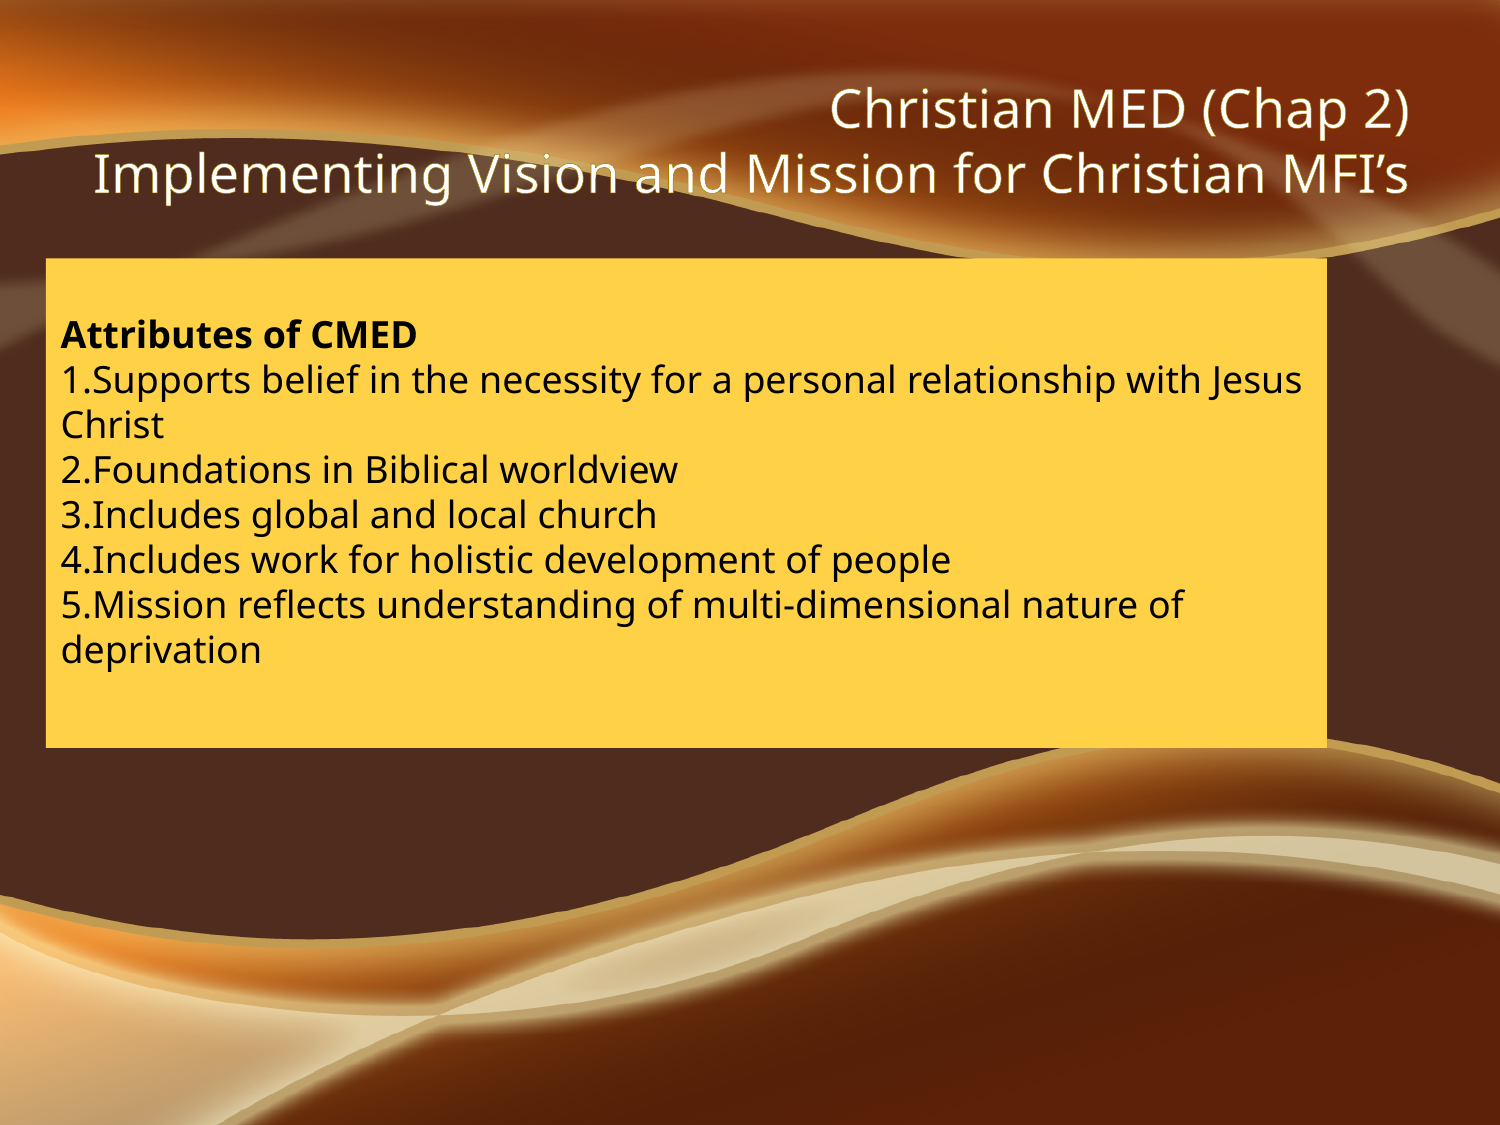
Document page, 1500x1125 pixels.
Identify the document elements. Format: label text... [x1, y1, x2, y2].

text_box Attributes of CMED 1.Supports belief in the necessity for a personal relationship with Jesus Christ 2.Foundations in Biblical worldview 3.Includes global and local church 4.Includes work for holistic development of people 5.Mission reflects understanding of multi-dimensional nature of deprivation [45, 258, 1327, 748]
title Christian MED (Chap 2) Implementing Vision and Mission for Christian MFI’s [75, 45, 1425, 233]
picture [0, 0, 1500, 1125]
